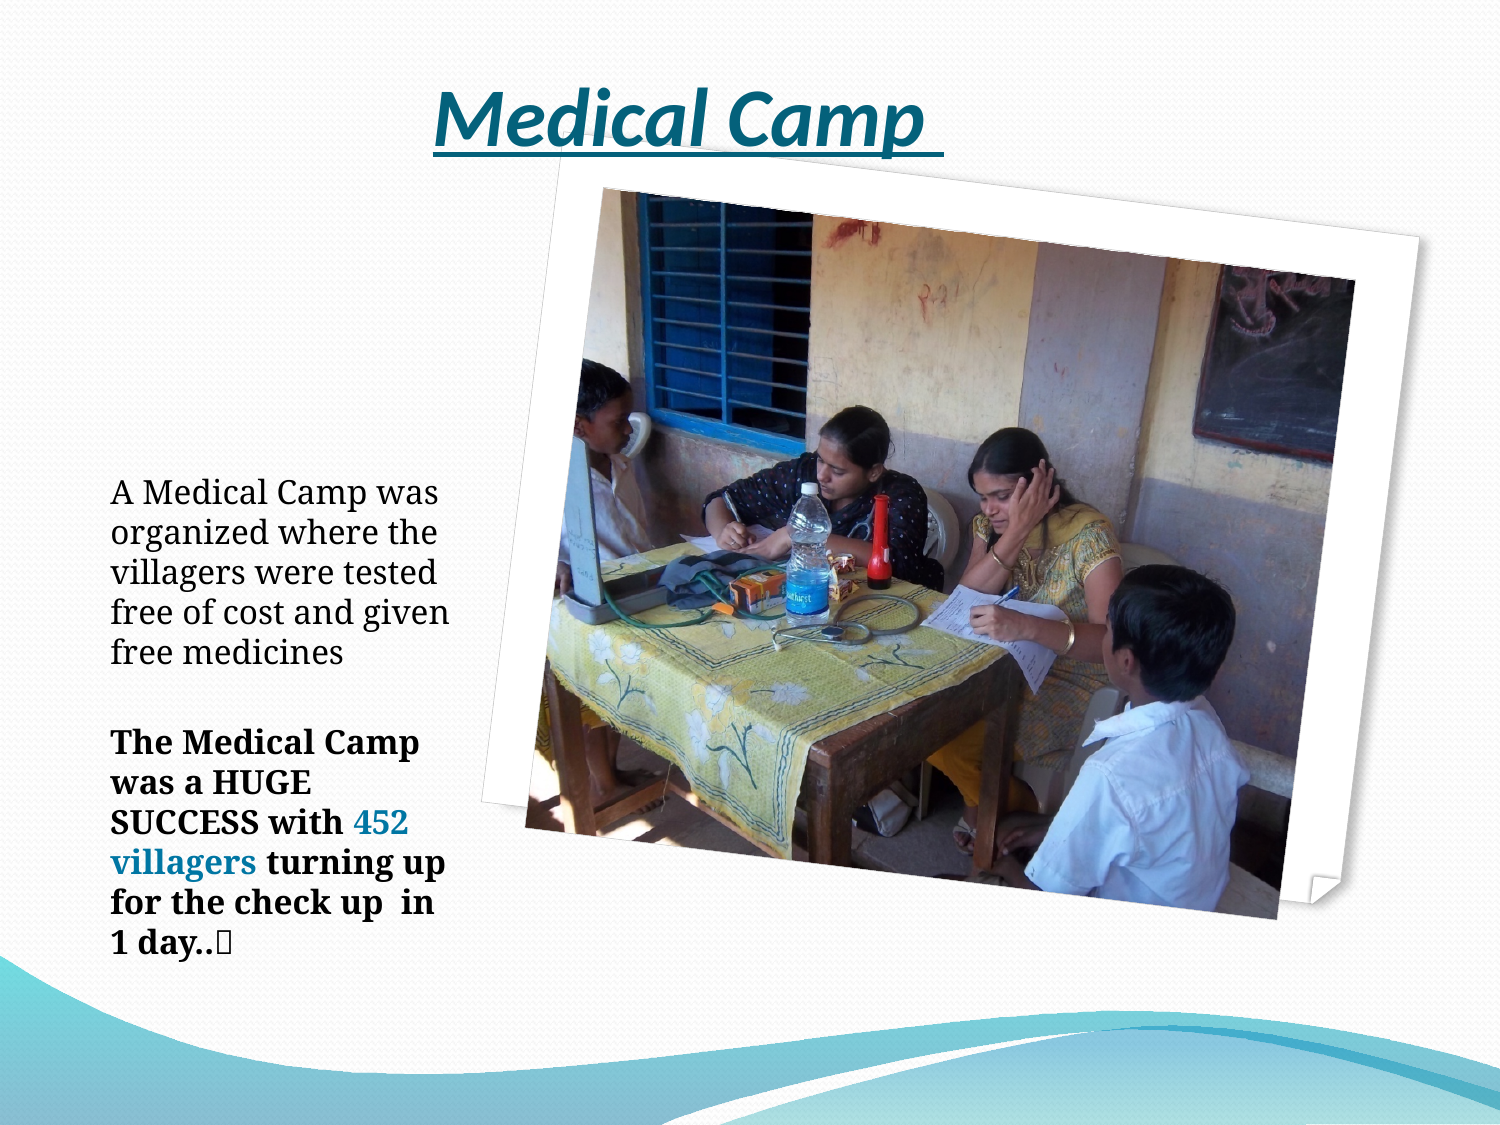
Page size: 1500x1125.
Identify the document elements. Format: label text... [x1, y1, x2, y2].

picture [1323, 277, 1355, 535]
title Medical Camp [425, 0, 1025, 175]
picture [1009, 886, 1280, 919]
list A Medical Camp was organized where the villagers were tested free of cost and given free medicines The Medical Camp was a HUGE SUCCESS with 452 villagers turning up for the check up in 1 day.. [99, 464, 463, 870]
picture [526, 584, 556, 831]
picture [561, 189, 1320, 877]
